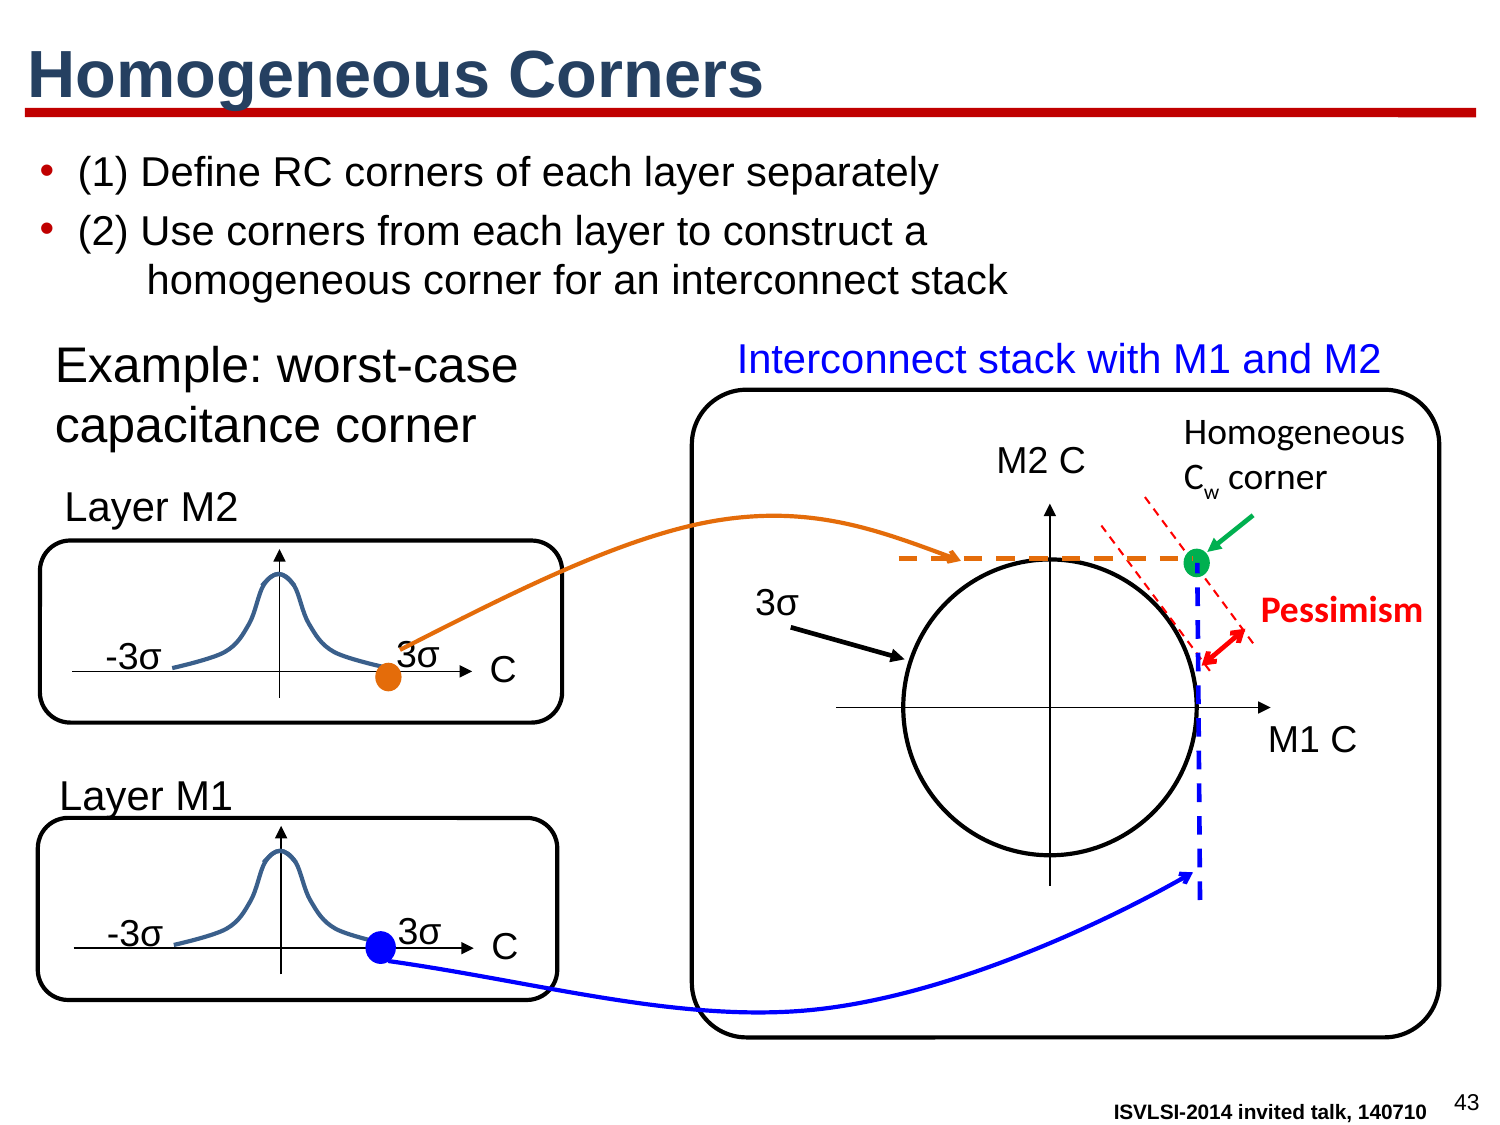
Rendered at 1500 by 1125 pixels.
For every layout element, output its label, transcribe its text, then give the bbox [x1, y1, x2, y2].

text_box [563, 928, 686, 1011]
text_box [37, 761, 558, 1001]
title Homogeneous Corners [12, 24, 1500, 118]
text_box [39, 472, 563, 723]
list (1) Define RC corners of each layer separately (2) Use corners from each layer to construct a homogeneous corner for an interconnect stack [24, 137, 1100, 344]
text_box Example: worst-case capacitance corner [39, 324, 688, 479]
text_box [568, 524, 686, 624]
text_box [898, 399, 1431, 901]
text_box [1434, 494, 1440, 672]
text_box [691, 324, 1440, 1038]
